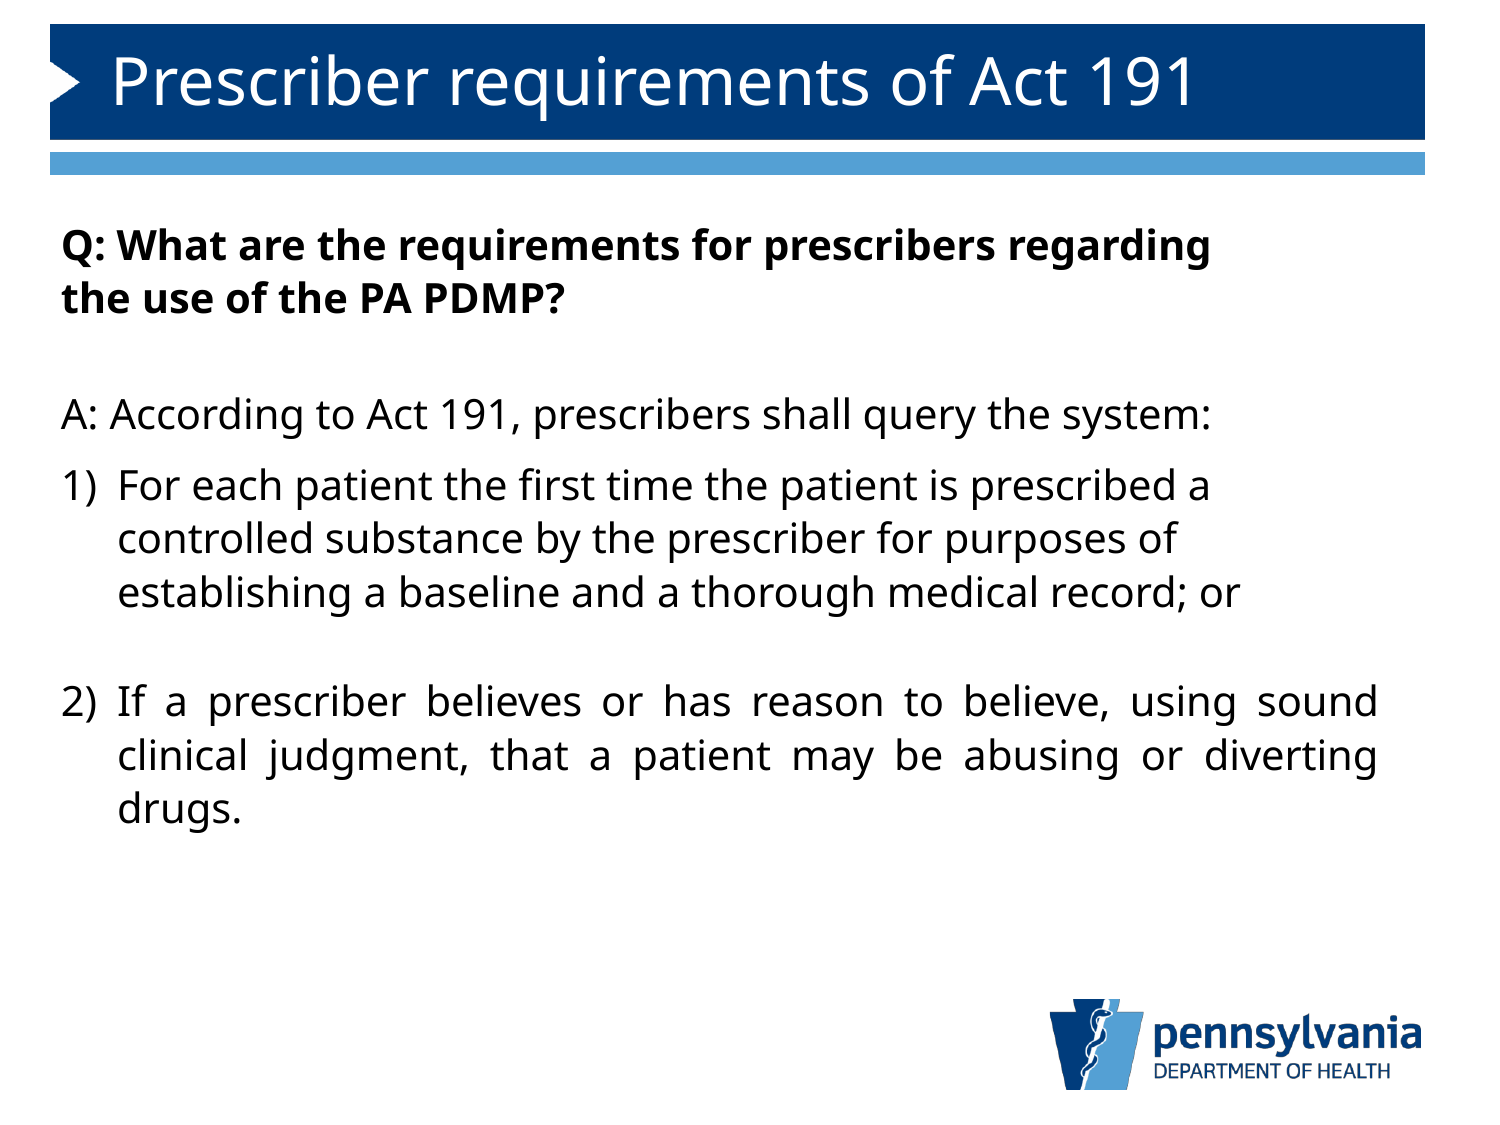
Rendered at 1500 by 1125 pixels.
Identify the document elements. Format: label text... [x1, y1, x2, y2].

title Prescriber requirements of Act 191 [108, 38, 1392, 218]
picture [50, 24, 1425, 175]
text_box Q: What are the requirements for prescribers regarding the use of the PA PDMP? A: According to Act 191, prescribers shall query the system: For each patient the first time the patient is prescribed a controlled substance by the prescriber for purposes of establishing a baseline and a thorough medical record; or If a prescriber believes or has reason to believe, using sound clinical judgment, that a patient may be abusing or diverting drugs. [58, 218, 1400, 832]
picture [1049, 999, 1421, 1090]
